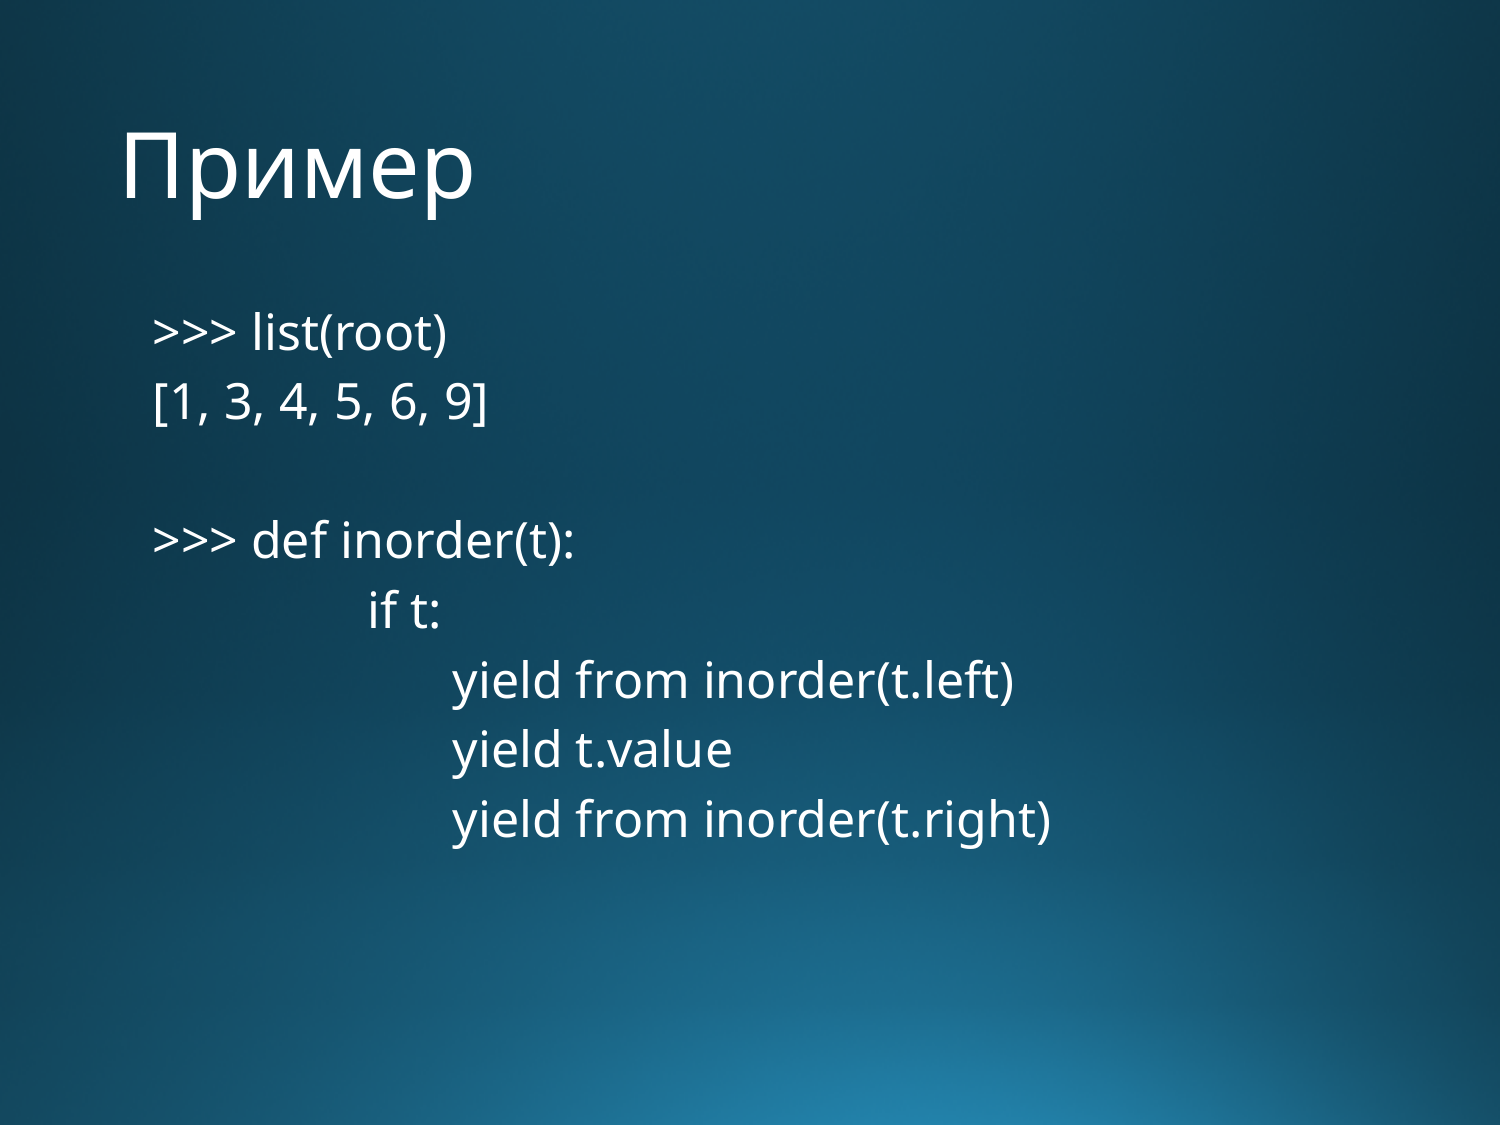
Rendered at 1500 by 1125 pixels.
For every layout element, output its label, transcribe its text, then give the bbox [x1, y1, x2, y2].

picture [0, 0, 1500, 1125]
list >>> list(root) [1, 3, 4, 5, 6, 9] >>> def inorder(t): if t: yield from inorder(t.left) yield t.value yield from inorder(t.right) [137, 299, 1397, 1014]
title Пример [103, 59, 1397, 278]
